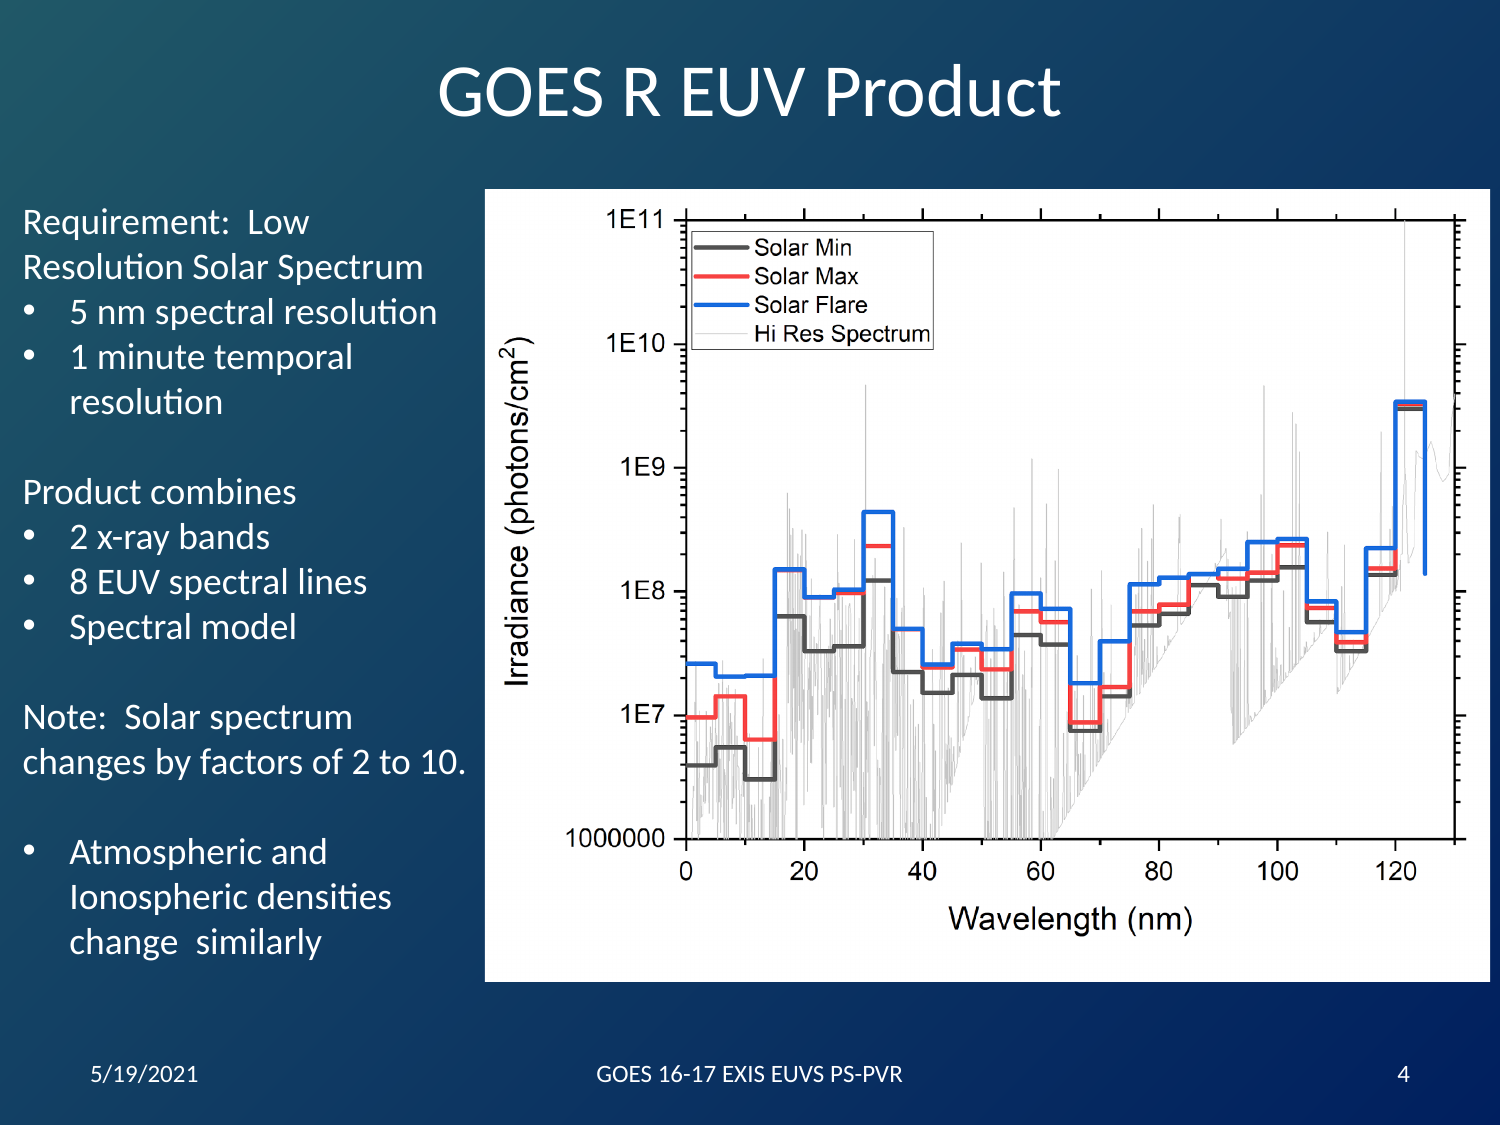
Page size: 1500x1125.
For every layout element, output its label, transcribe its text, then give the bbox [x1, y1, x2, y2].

slide_number ‹#› [1074, 1042, 1425, 1103]
text_box Requirement: Low Resolution Solar Spectrum 5 nm spectral resolution 1 minute temporal resolution Product combines 2 x-ray bands 8 EUV spectral lines Spectral model Note: Solar spectrum changes by factors of 2 to 10. Atmospheric and Ionospheric densities change similarly [7, 189, 482, 970]
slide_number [75, 1042, 425, 1103]
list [484, 189, 1491, 983]
footer GOES 16-17 EXIS EUVS PS-PVR [512, 1042, 988, 1103]
title GOES R EUV Product [75, 0, 1425, 180]
